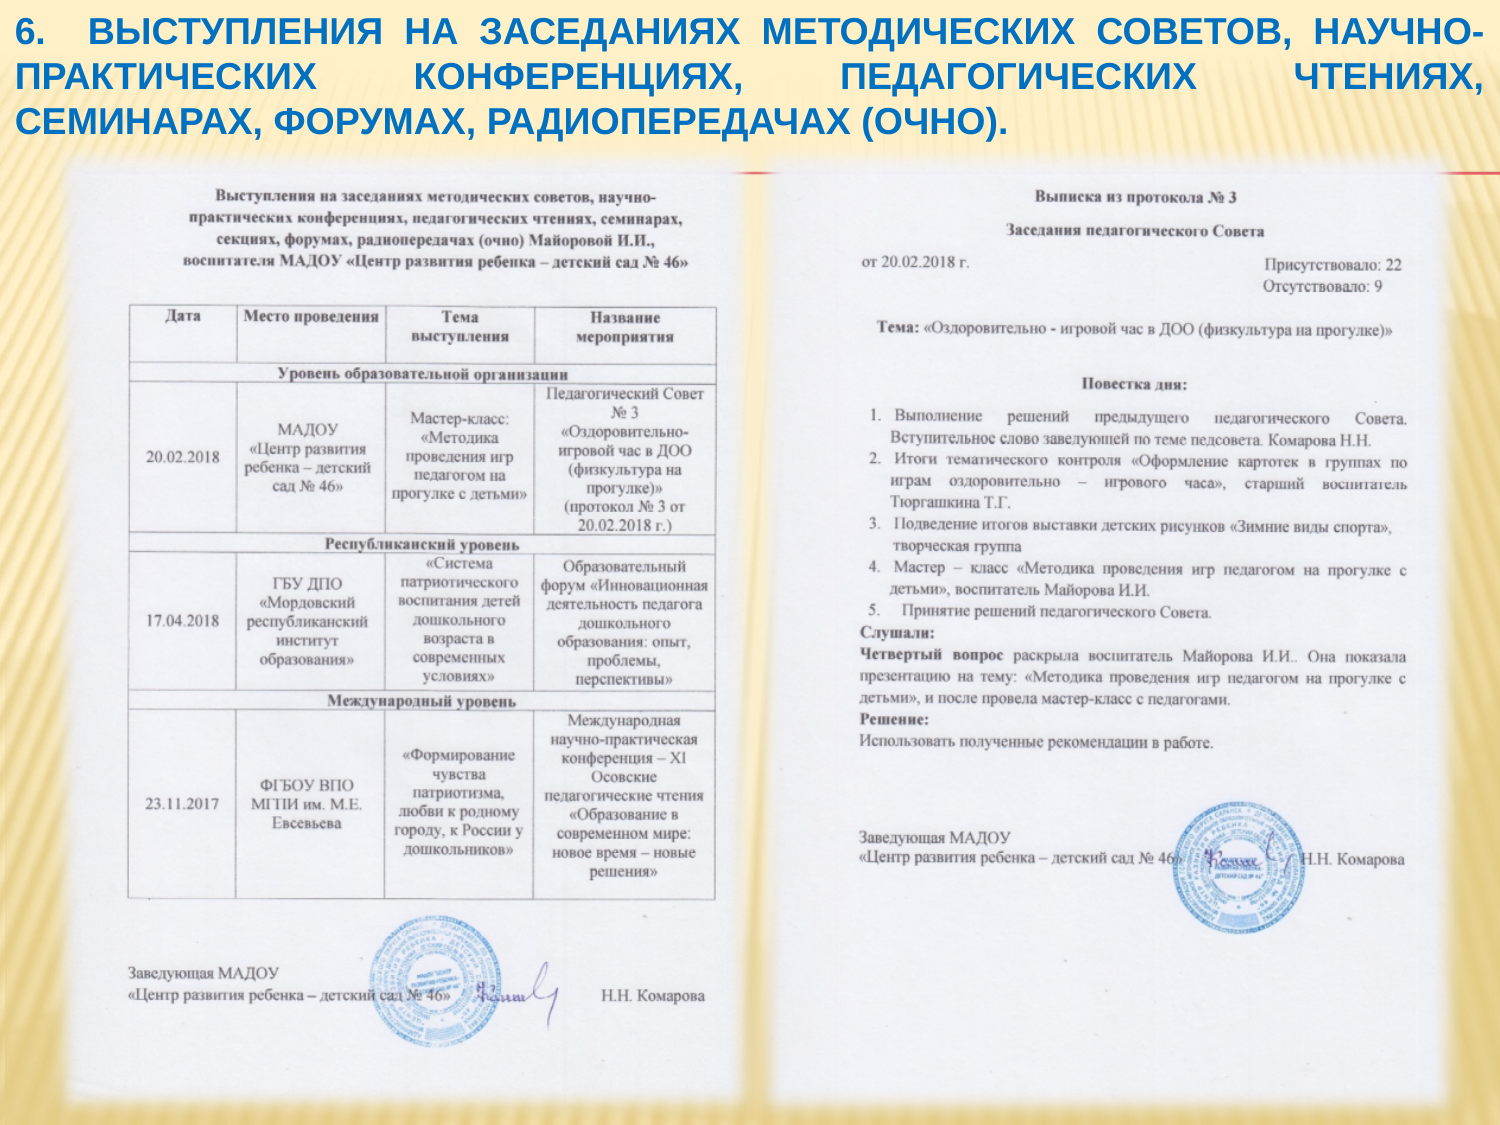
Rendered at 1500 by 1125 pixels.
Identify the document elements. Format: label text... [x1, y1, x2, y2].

picture [46, 140, 1468, 1125]
text_box 6. Выступления на заседаниях методических советов, научно-практических конференциях, педагогических чтениях, семинарах, форумах, радиопередачах (очно). [0, 0, 1500, 150]
